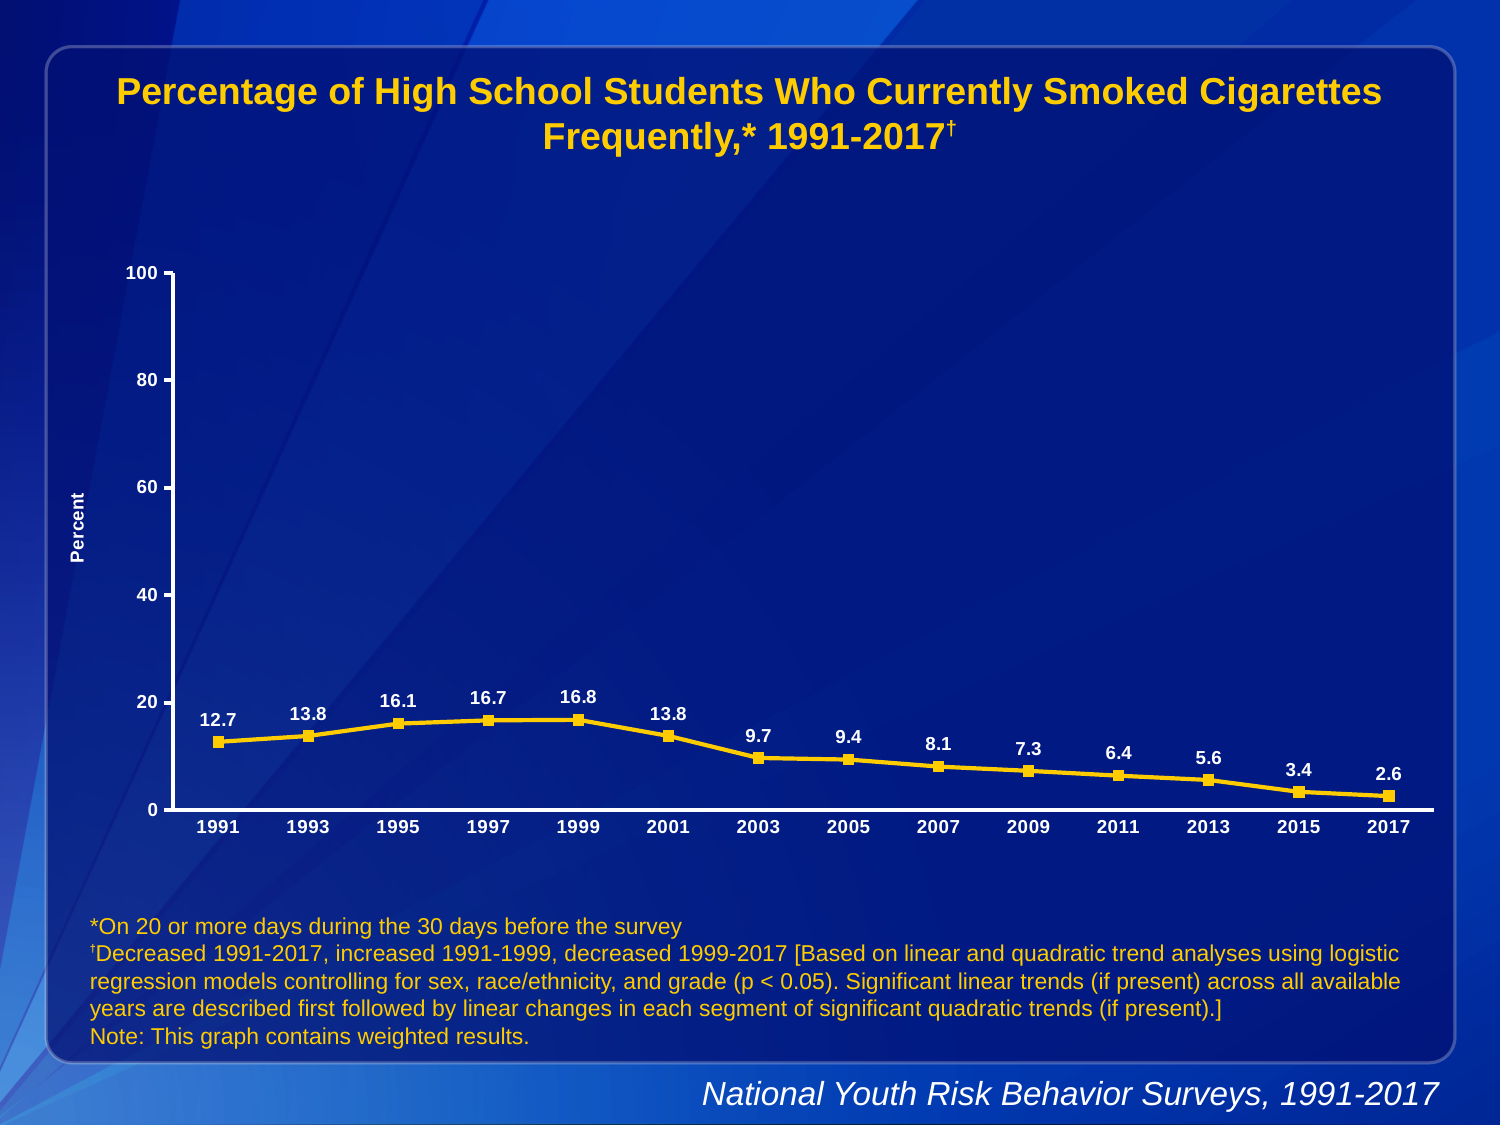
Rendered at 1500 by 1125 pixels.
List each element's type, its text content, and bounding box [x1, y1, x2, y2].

chart [37, 249, 1463, 851]
text_box Percentage of High School Students Who Currently Smoked Cigarettes Frequently,* 1991-2017† [74, 59, 1425, 165]
picture [0, 0, 1500, 1125]
text_box National Youth Risk Behavior Surveys, 1991-2017 [679, 1065, 1455, 1120]
text_box *On 20 or more days during the 30 days before the survey †Decreased 1991-2017, increased 1991-1999, decreased 1999-2017 [Based on linear and quadratic trend analyses using logistic regression models controlling for sex, race/ethnicity, and grade (p < 0.05). Significant linear trends (if present) across all available years are described first followed by linear changes in each segment of significant quadratic trends (if present).] Note: This graph contains weighted results. [74, 903, 1425, 1056]
